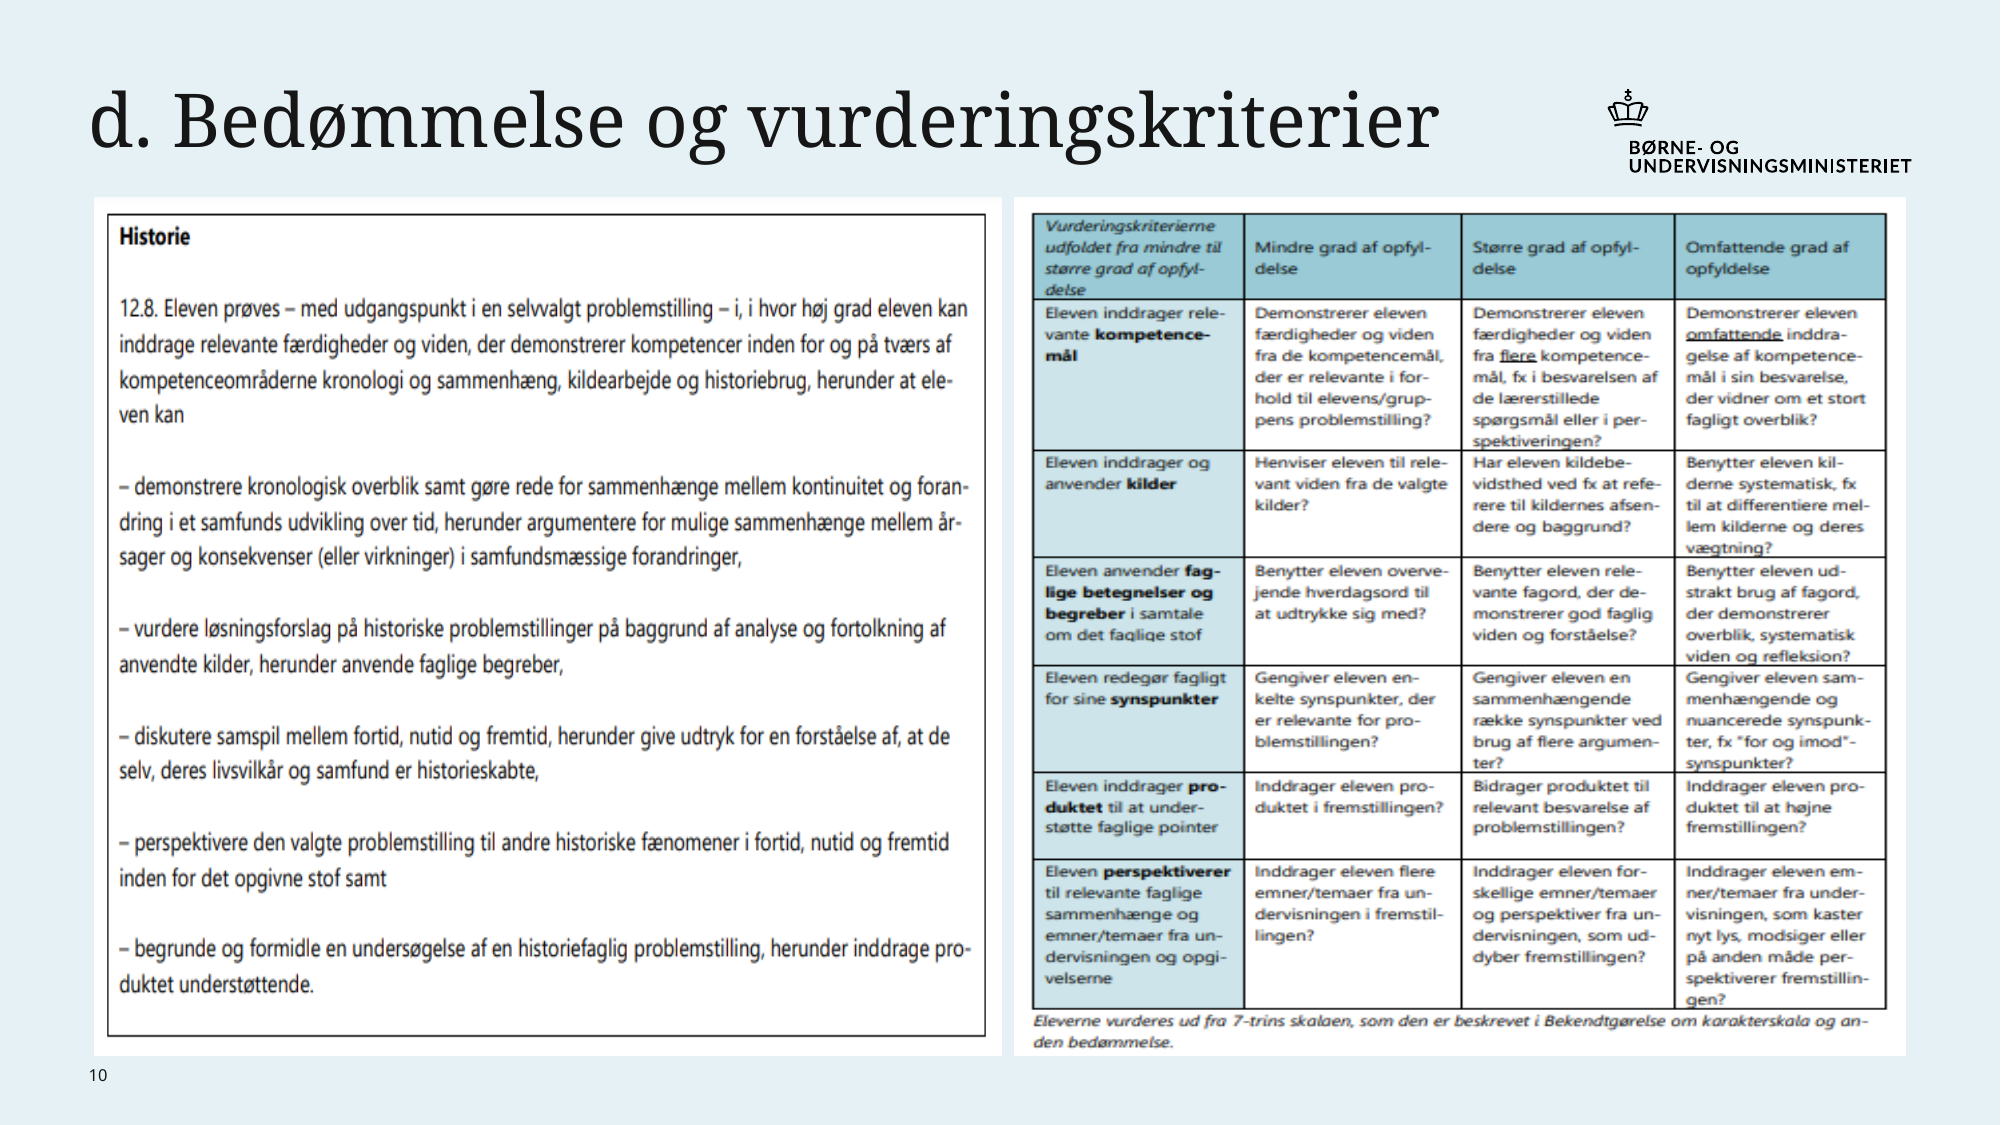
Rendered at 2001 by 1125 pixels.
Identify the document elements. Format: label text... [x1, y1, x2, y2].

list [94, 197, 1002, 1056]
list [1014, 197, 1906, 1056]
title d. Bedømmelse og vurderingskriterier [88, 88, 1608, 242]
slide_number 10 [88, 1058, 134, 1088]
